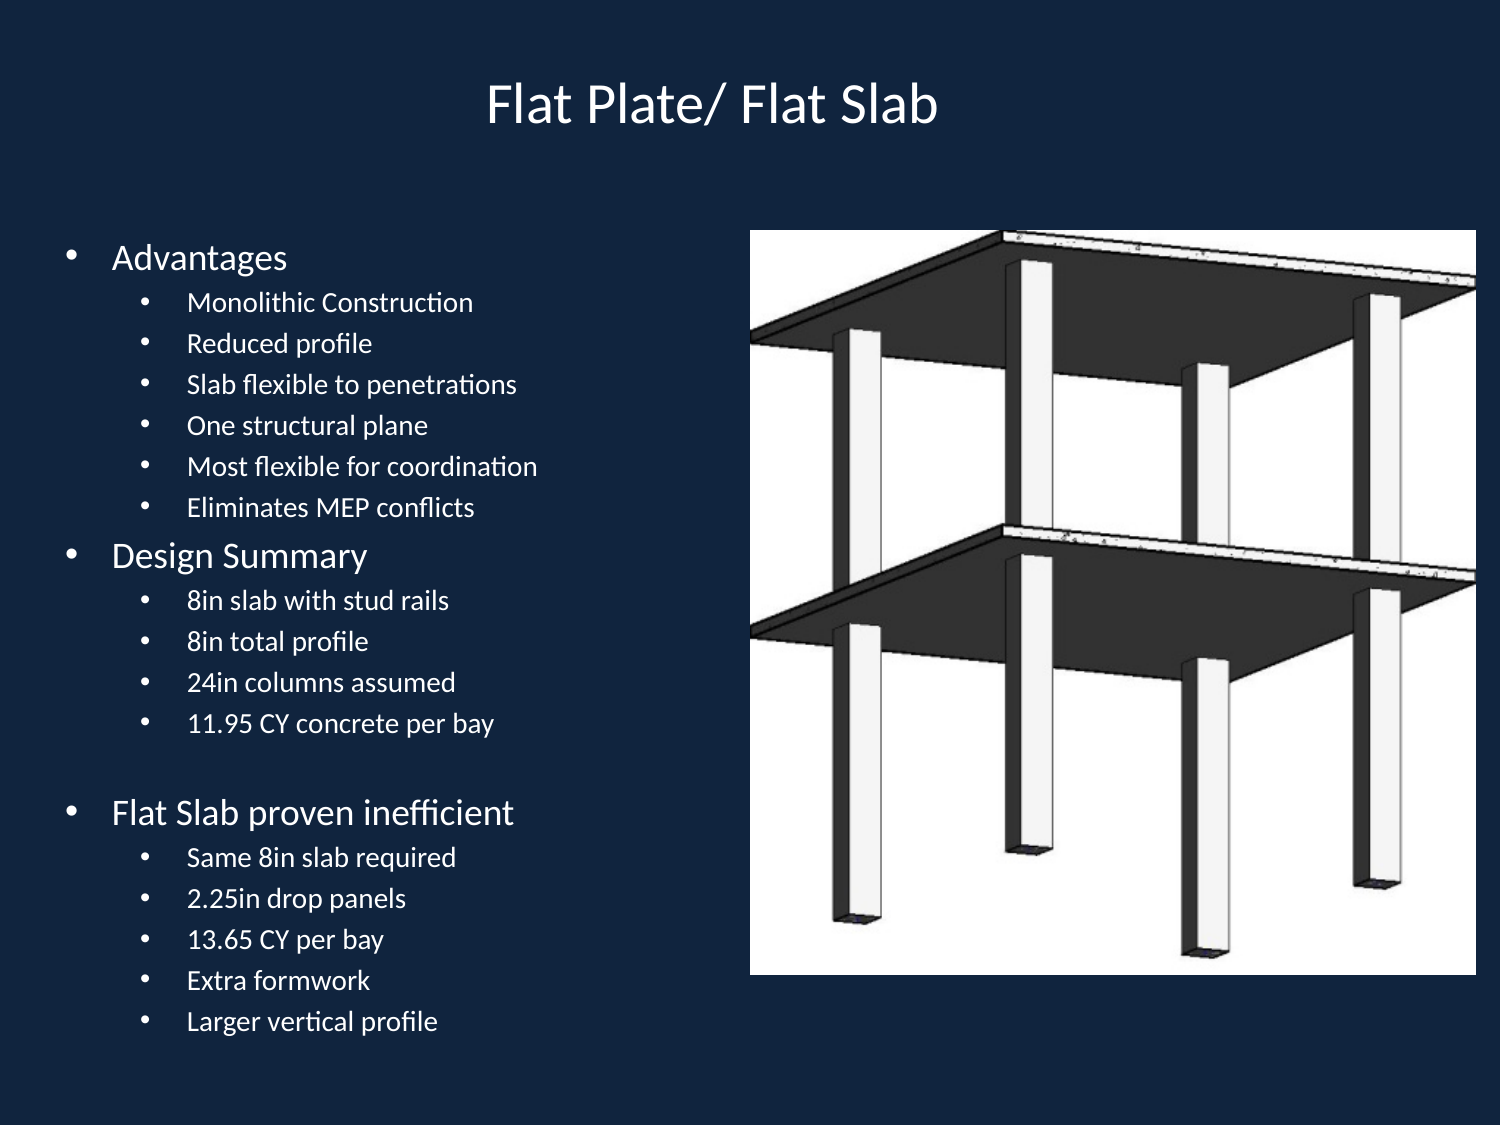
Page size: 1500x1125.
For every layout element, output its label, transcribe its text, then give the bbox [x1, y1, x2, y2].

picture [749, 199, 1477, 976]
subtitle Advantages Monolithic Construction Reduced profile Slab flexible to penetrations One structural plane Most flexible for coordination Eliminates MEP conflicts Design Summary 8in slab with stud rails 8in total profile 24in columns assumed 11.95 CY concrete per bay Flat Slab proven inefficient Same 8in slab required 2.25in drop panels 13.65 CY per bay Extra formwork Larger vertical profile [0, 224, 1275, 1050]
title Flat Plate/ Flat Slab [75, 24, 1350, 175]
